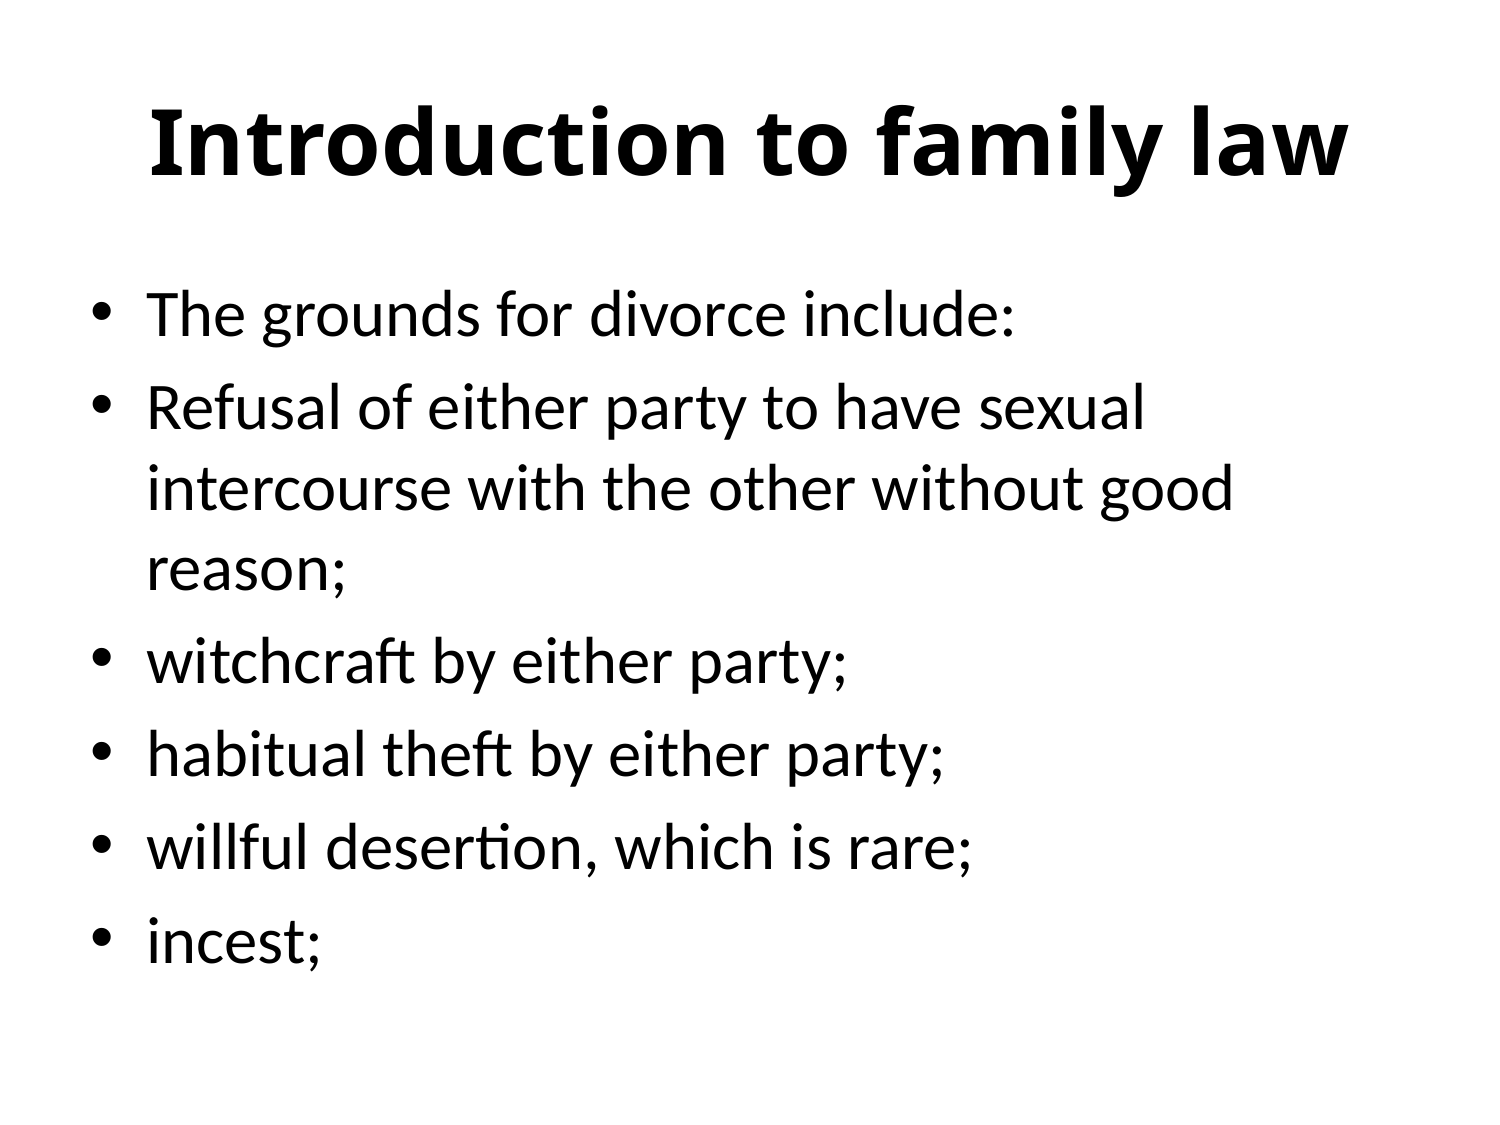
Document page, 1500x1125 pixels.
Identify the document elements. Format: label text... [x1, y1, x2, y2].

list The grounds for divorce include: Refusal of either party to have sexual intercourse with the other without good reason; witchcraft by either party; habitual theft by either party; willful desertion, which is rare; incest; [75, 262, 1425, 1005]
title Introduction to family law [75, 45, 1425, 233]
